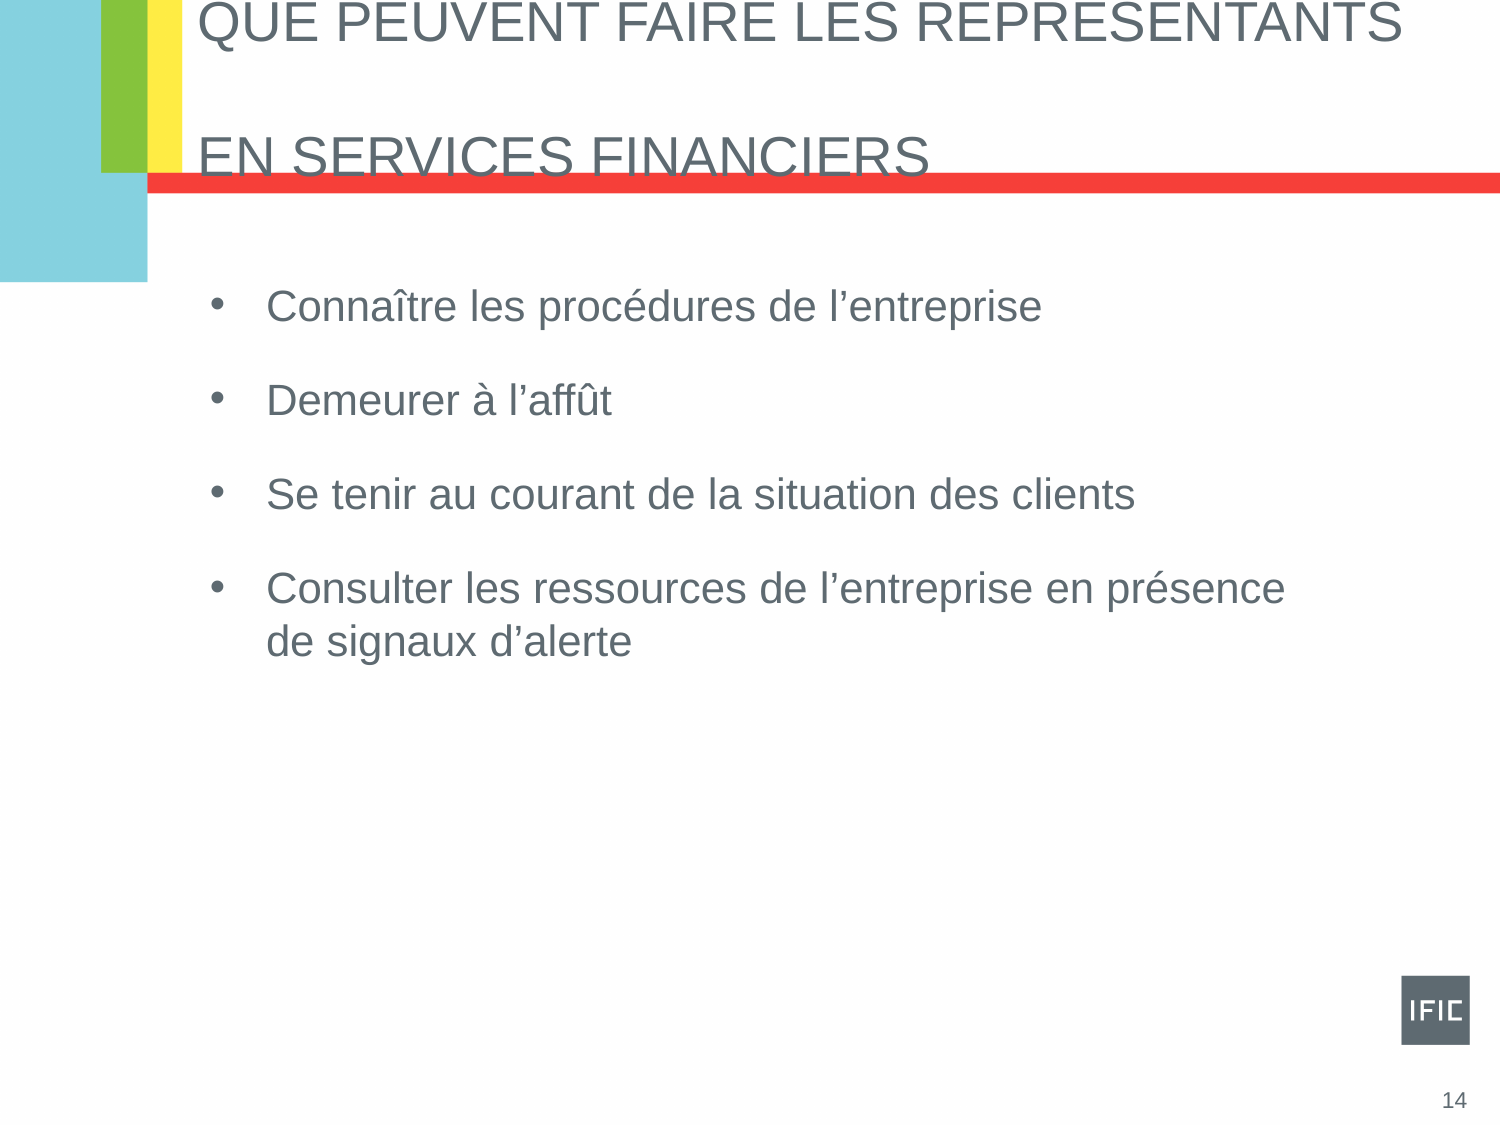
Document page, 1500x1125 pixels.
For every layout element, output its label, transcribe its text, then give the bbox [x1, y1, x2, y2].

list Connaître les procédures de l’entreprise Demeurer à l’affût Se tenir au courant de la situation des clients Consulter les ressources de l’entreprise en présence de signaux d’alerte [194, 269, 1353, 965]
title Que peuvent faire les représentants en services financiers [183, 0, 1425, 173]
picture [0, 0, 1500, 1125]
slide_number 14 [1132, 1069, 1483, 1125]
